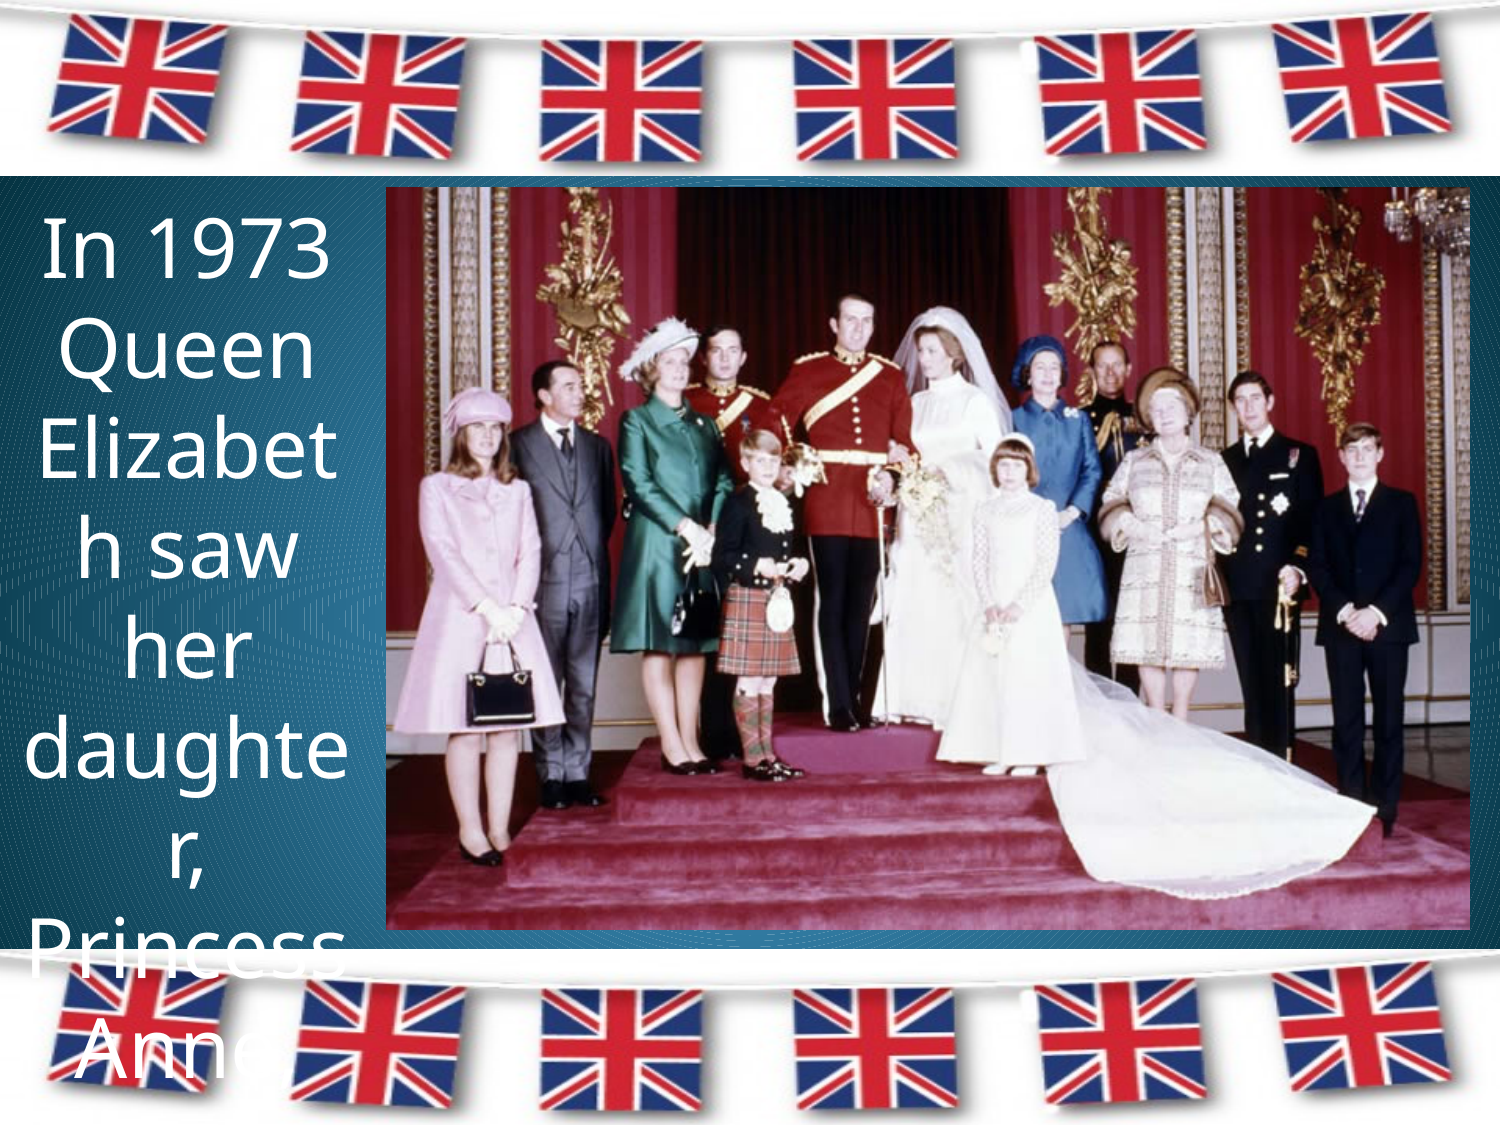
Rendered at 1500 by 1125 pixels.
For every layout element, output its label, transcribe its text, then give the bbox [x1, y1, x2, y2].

text_box In 1973 Queen Elizabeth saw her daughter, Princess Anne, get married. [0, 189, 375, 948]
picture [0, 0, 1500, 177]
picture [0, 948, 1500, 1125]
picture [386, 187, 1470, 930]
